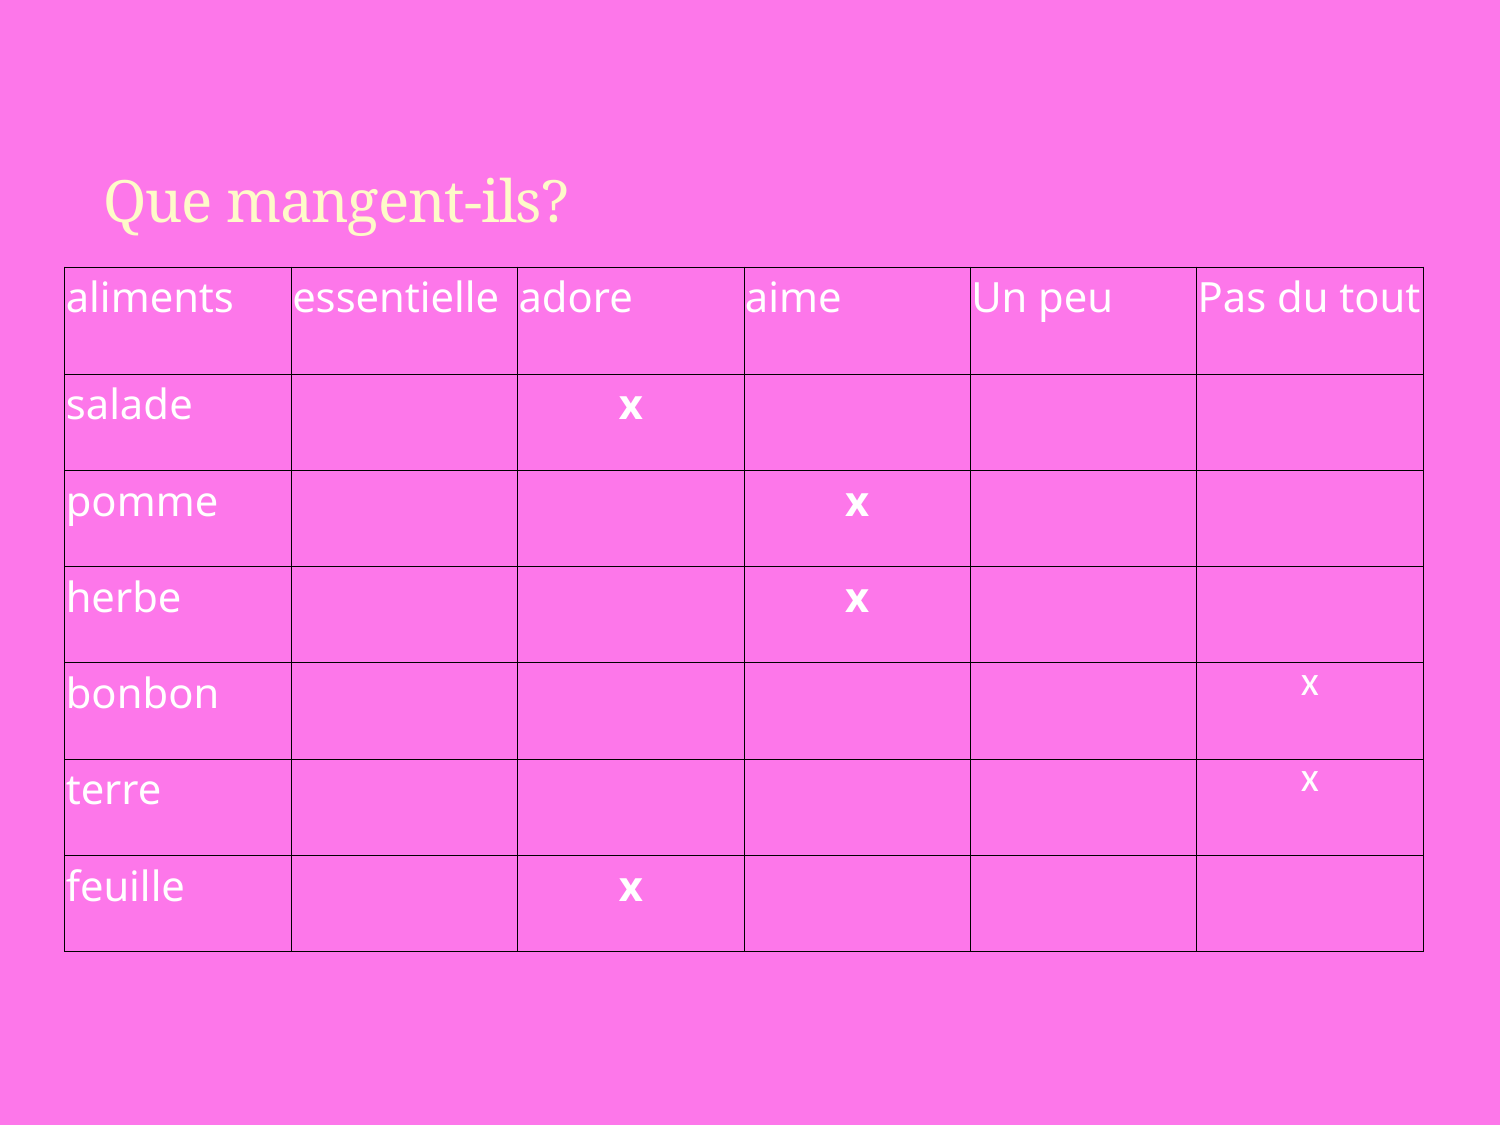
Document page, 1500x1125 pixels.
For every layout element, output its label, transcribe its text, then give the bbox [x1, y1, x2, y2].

table_cell [1197, 375, 1423, 470]
table_cell x [518, 856, 744, 951]
table_cell terre [65, 760, 291, 855]
table_cell [971, 663, 1196, 759]
table_header aliments [65, 268, 291, 374]
table_cell [518, 471, 744, 566]
table_cell [292, 663, 517, 759]
table_cell [971, 567, 1196, 662]
table_cell [518, 760, 744, 855]
table_cell x [518, 375, 744, 470]
table_cell [971, 471, 1196, 566]
table_cell [971, 856, 1196, 951]
table_cell [518, 567, 744, 662]
table_cell x [1197, 760, 1423, 855]
table_cell feuille [65, 856, 291, 951]
table_cell [292, 375, 517, 470]
table_cell [292, 471, 517, 566]
table_cell x [745, 567, 970, 662]
table_header Pas du tout [1197, 268, 1423, 374]
table_cell [971, 375, 1196, 470]
table_header essentielle [292, 268, 517, 374]
table_cell [292, 567, 517, 662]
table_cell [1197, 471, 1423, 566]
table_cell pomme [65, 471, 291, 566]
table_cell [1197, 567, 1423, 662]
table_cell bonbon [65, 663, 291, 759]
table_cell [292, 856, 517, 951]
table_cell [971, 760, 1196, 855]
table_cell [1197, 856, 1423, 951]
table_cell [745, 760, 970, 855]
table_cell x [1197, 663, 1423, 759]
table_cell [518, 663, 744, 759]
table_header Un peu [971, 268, 1196, 374]
table_cell [745, 375, 970, 470]
table_header adore [518, 268, 744, 374]
table_cell [745, 663, 970, 759]
table_cell [745, 856, 970, 951]
table_cell x [745, 471, 970, 566]
table_cell herbe [65, 567, 291, 662]
table_header aime [745, 268, 970, 374]
table_cell [292, 760, 517, 855]
title Que mangent-ils? [88, 66, 1294, 242]
table_cell salade [65, 375, 291, 470]
